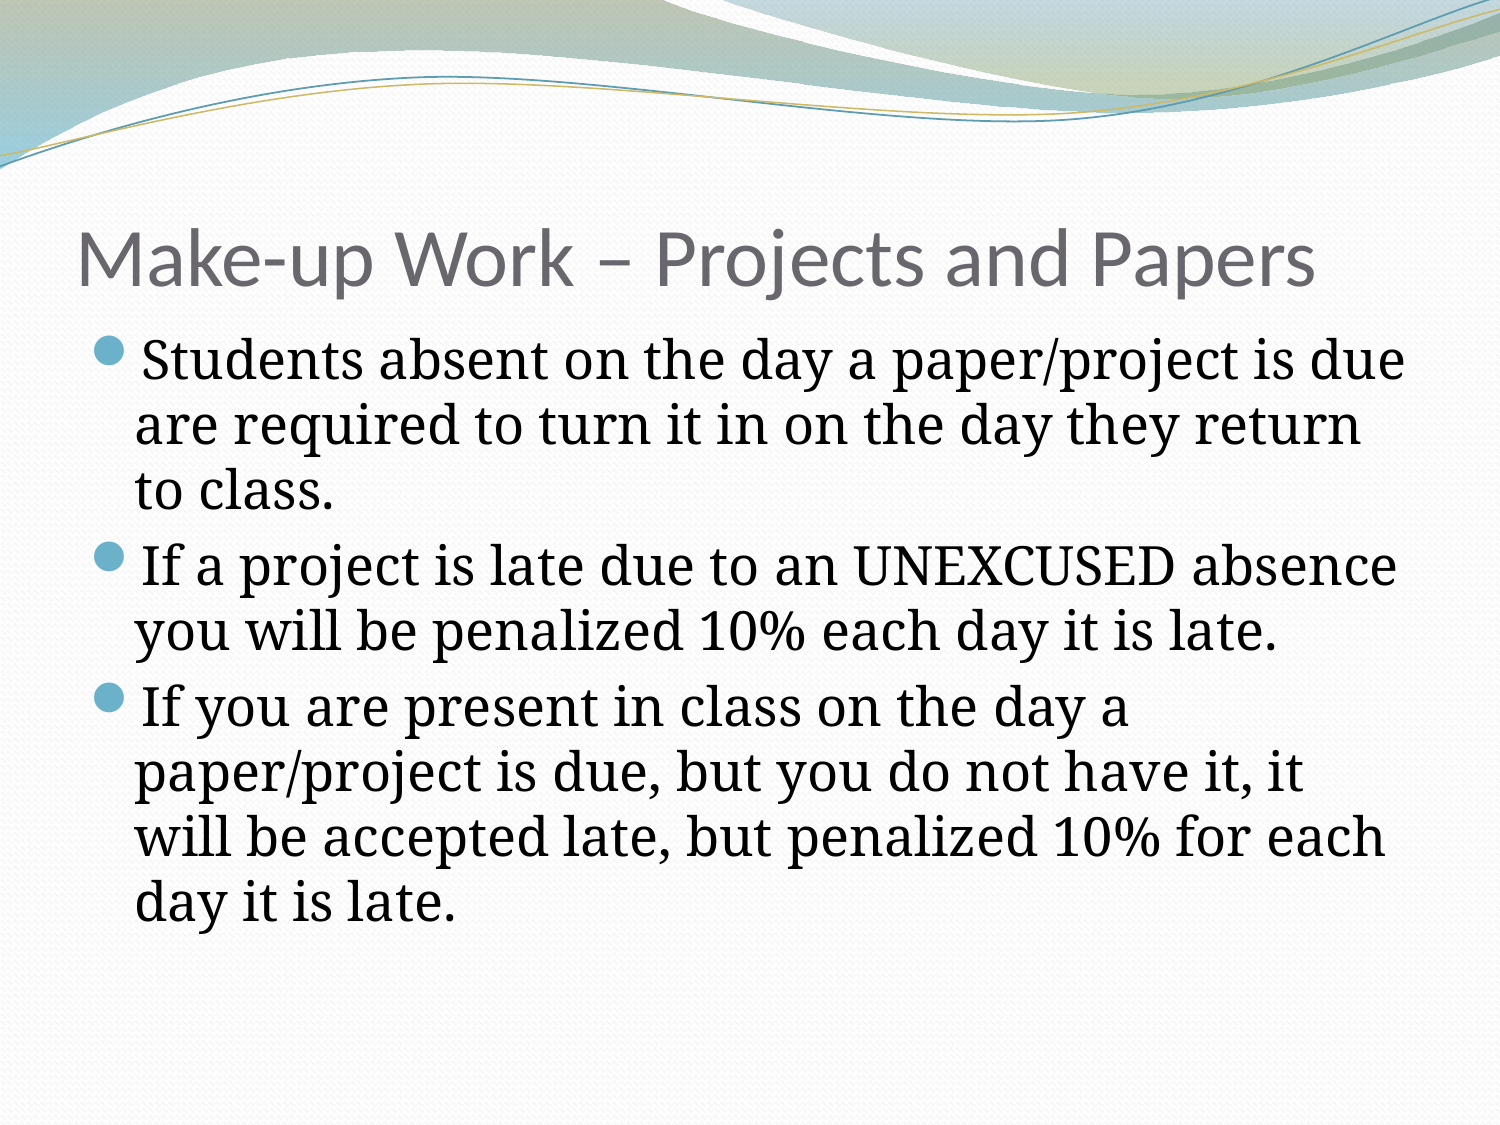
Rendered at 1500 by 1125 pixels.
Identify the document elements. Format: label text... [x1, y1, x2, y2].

list Students absent on the day a paper/project is due are required to turn it in on the day they return to class. If a project is late due to an UNEXCUSED absence you will be penalized 10% each day it is late. If you are present in class on the day a paper/project is due, but you do not have it, it will be accepted late, but penalized 10% for each day it is late. [75, 317, 1425, 1038]
title Make-up Work – Projects and Papers [75, 115, 1425, 303]
